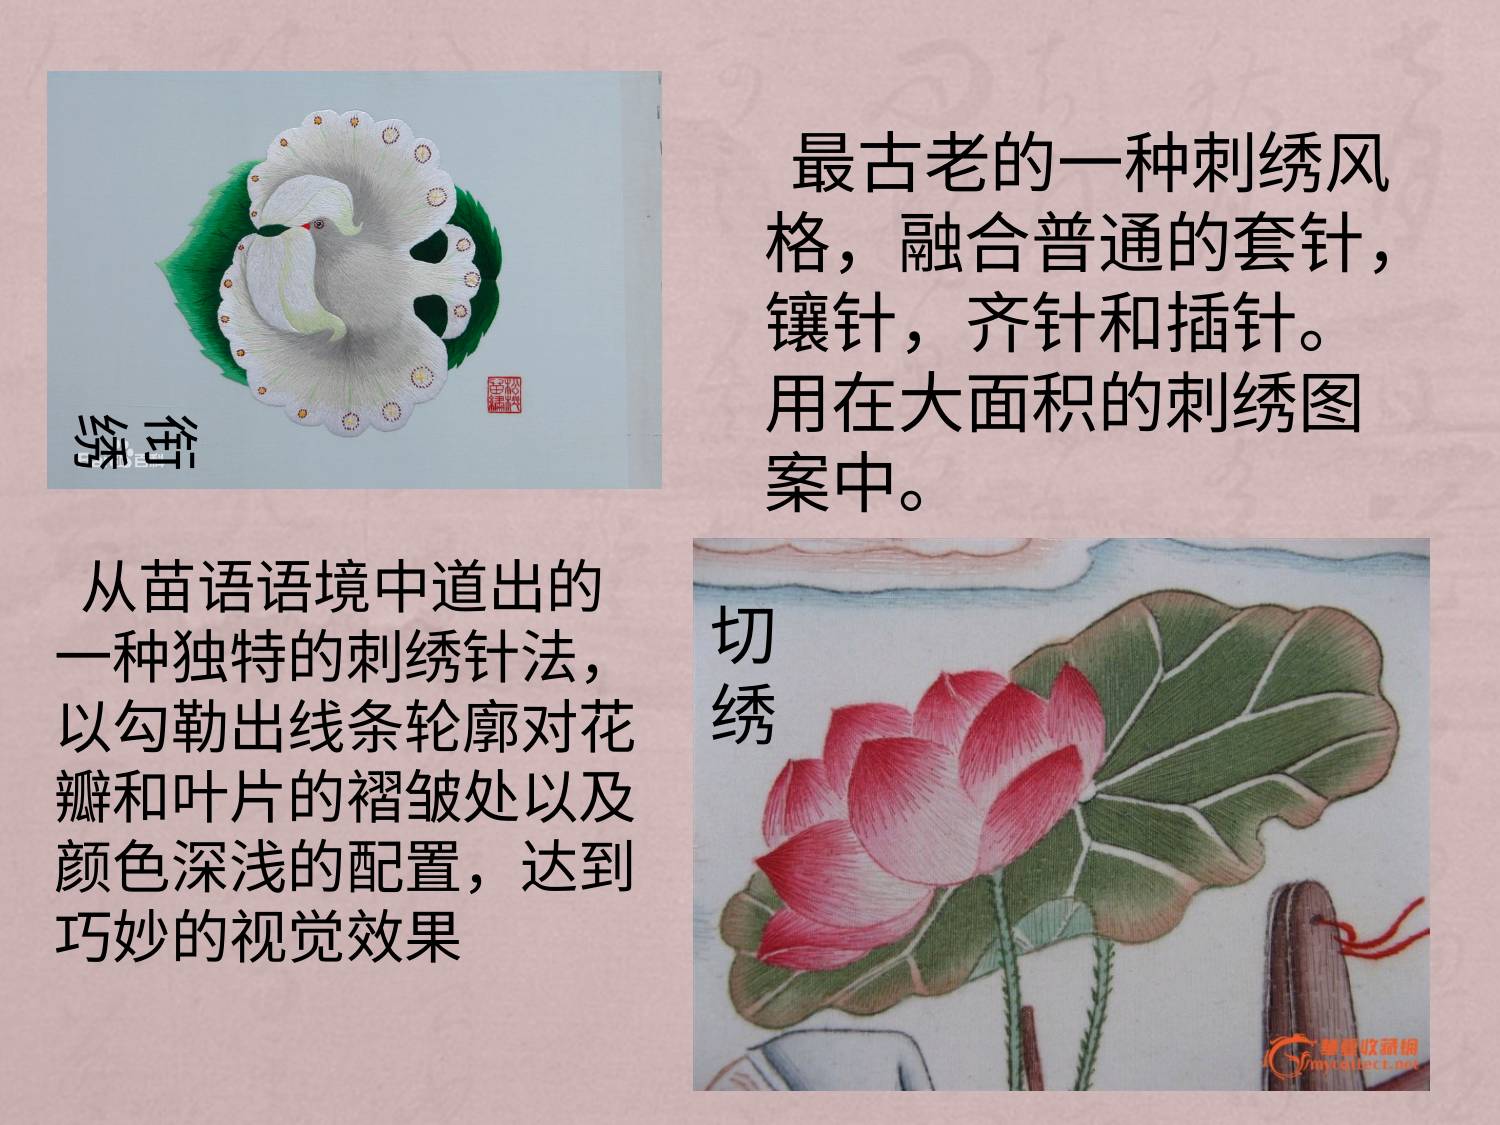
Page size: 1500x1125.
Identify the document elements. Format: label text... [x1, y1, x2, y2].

picture [46, 71, 662, 490]
picture [693, 538, 1431, 1092]
text_box 最古老的一种刺绣风格，融合普通的套针，镶针，齐针和插针。用在大面积的刺绣图案中。 [750, 113, 1447, 529]
text_box 从苗语语境中道出的一种独特的刺绣针法，以勾勒出线条轮廓对花瓣和叶片的褶皱处以及颜色深浅的配置，达到巧妙的视觉效果 [40, 542, 667, 978]
